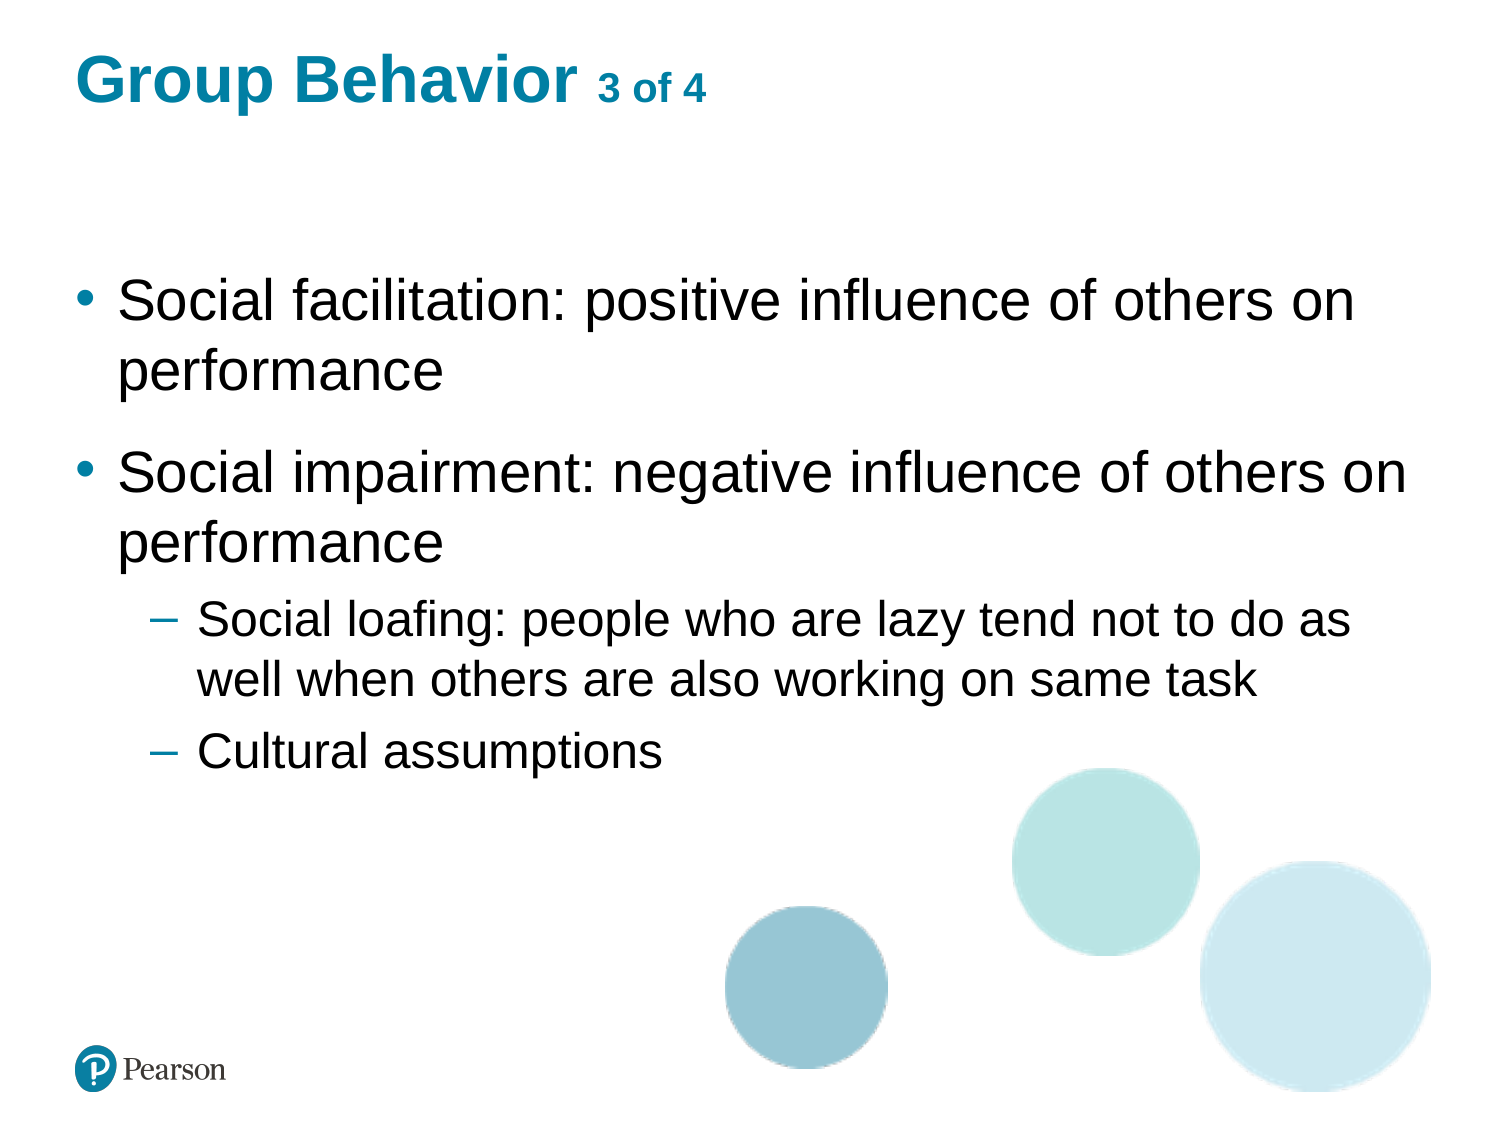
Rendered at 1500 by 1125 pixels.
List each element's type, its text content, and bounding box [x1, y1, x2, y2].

picture [101, 1045, 226, 1092]
picture [75, 1045, 90, 1061]
picture [75, 1078, 86, 1092]
title Group Behavior 3 of 4 [75, 35, 1425, 138]
picture [725, 1005, 888, 1069]
picture [83, 1054, 109, 1079]
list Social facilitation: positive influence of others on performance Social impairment: negative influence of others on performance Social loafing: people who are lazy tend not to do as well when others are also working on same task Cultural assumptions [75, 262, 1425, 1005]
picture [1200, 861, 1431, 1092]
